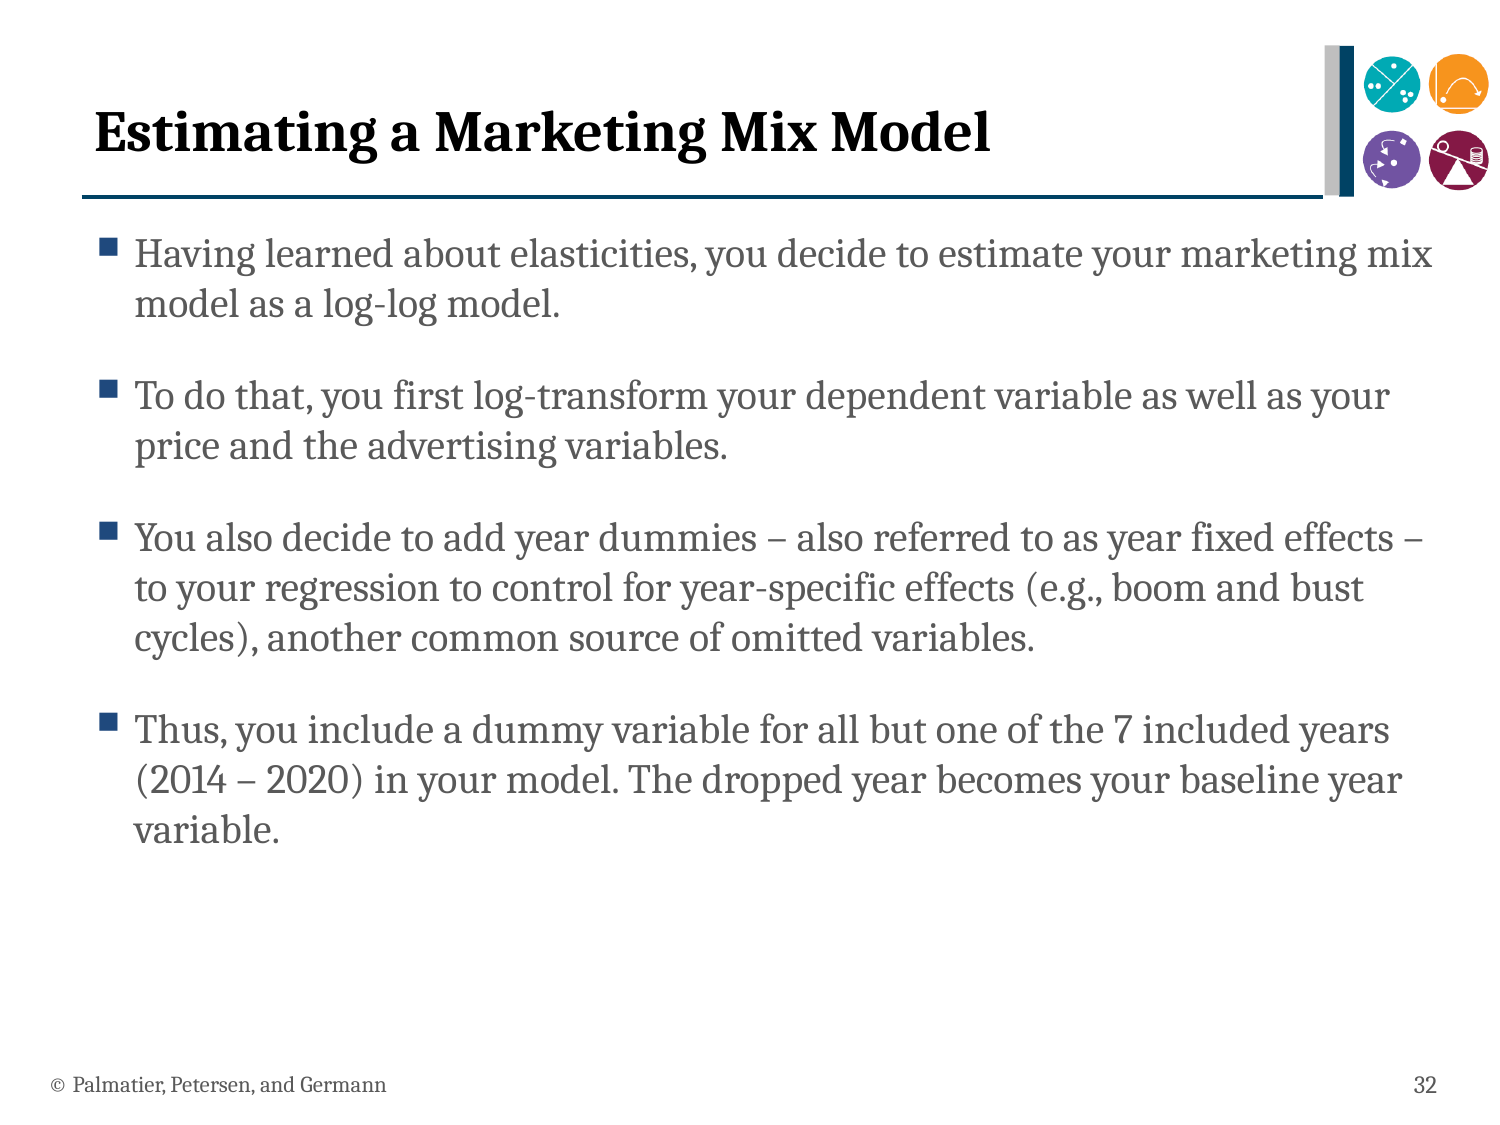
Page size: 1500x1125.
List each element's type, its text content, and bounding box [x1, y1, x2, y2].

picture [1357, 45, 1496, 118]
slide_number 32 [1361, 1053, 1453, 1114]
title Estimating a Marketing Mix Model [79, 85, 1319, 218]
footer © Palmatier, Petersen, and Germann [33, 1053, 1038, 1114]
list Having learned about elasticities, you decide to estimate your marketing mix model as a log-log model. To do that, you first log-transform your dependent variable as well as your price and the advertising variables. You also decide to add year dummies – also referred to as year fixed effects – to your regression to control for year-specific effects (e.g., boom and bust cycles), another common source of omitted variables. Thus, you include a dummy variable for all but one of the 7 included years (2014 – 2020) in your model. The dropped year becomes your baseline year variable. [81, 218, 1453, 1031]
picture [1357, 123, 1497, 194]
